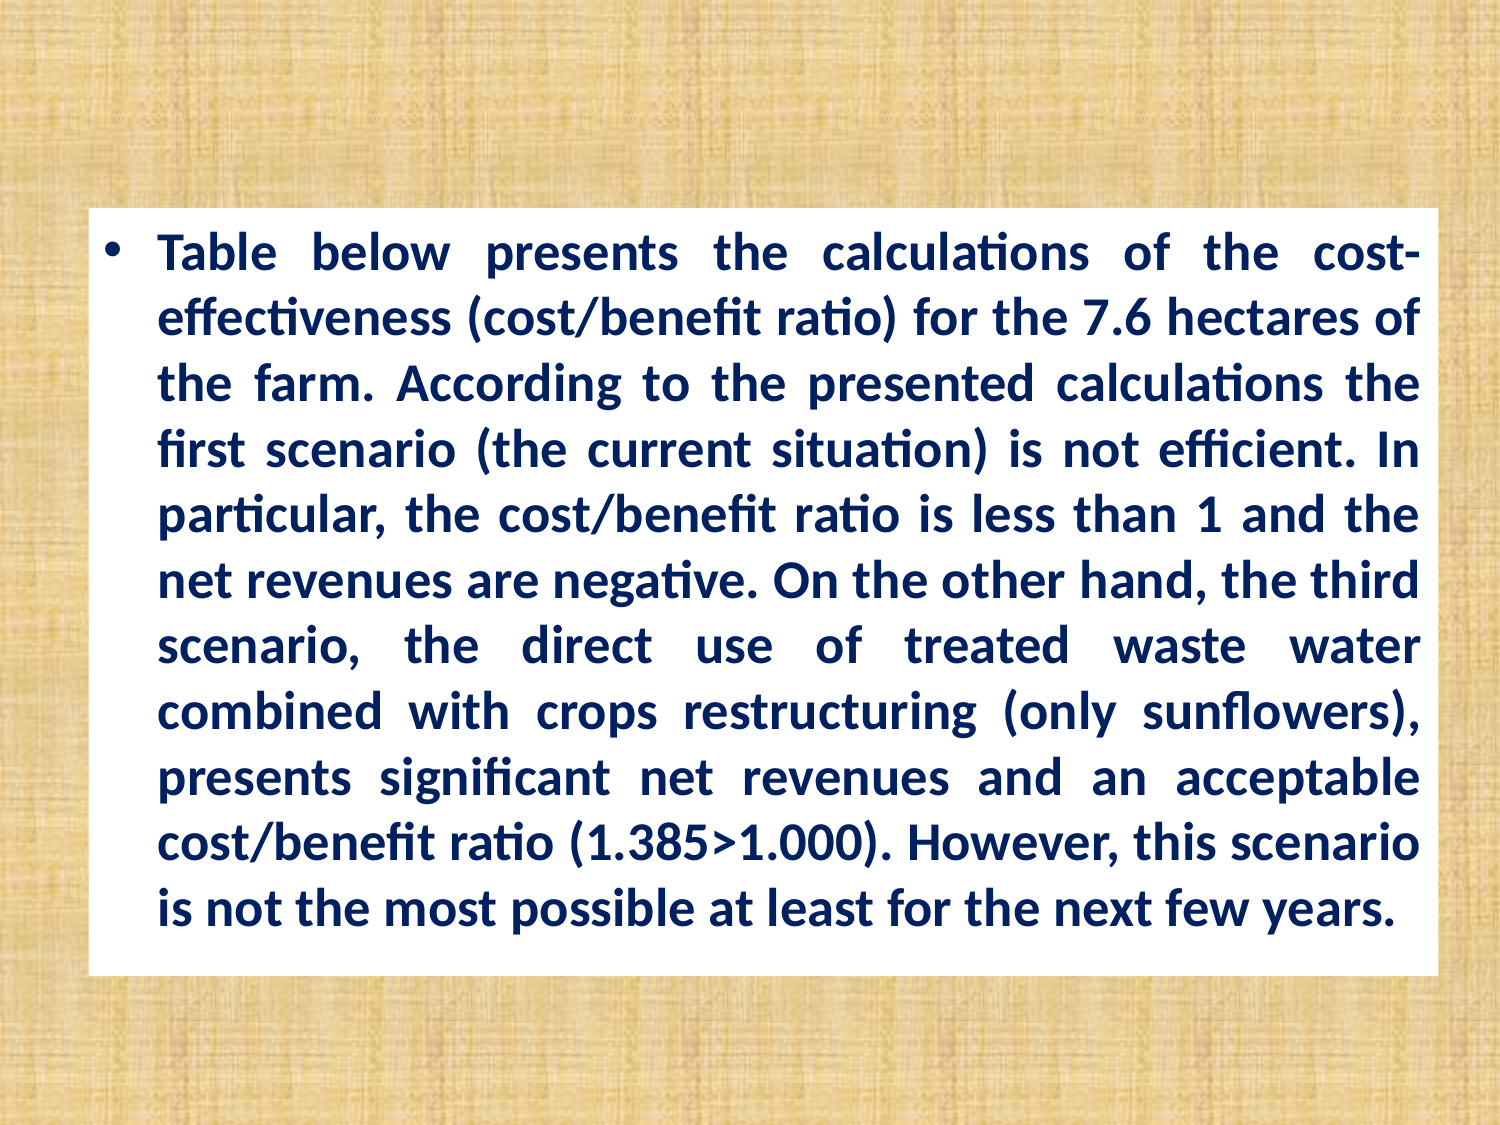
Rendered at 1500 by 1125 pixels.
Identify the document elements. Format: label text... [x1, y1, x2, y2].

list Table below presents the calculations of the cost-effectiveness (cost/benefit ratio) for the 7.6 hectares of the farm. According to the presented calculations the first scenario (the current situation) is not efficient. In particular, the cost/benefit ratio is less than 1 and the net revenues are negative. On the other hand, the third scenario, the direct use of treated waste water combined with crops restructuring (only sunflowers), presents significant net revenues and an acceptable cost/benefit ratio (1.385>1.000). However, this scenario is not the most possible at least for the next few years. [88, 208, 1439, 976]
picture [0, 0, 1500, 1125]
